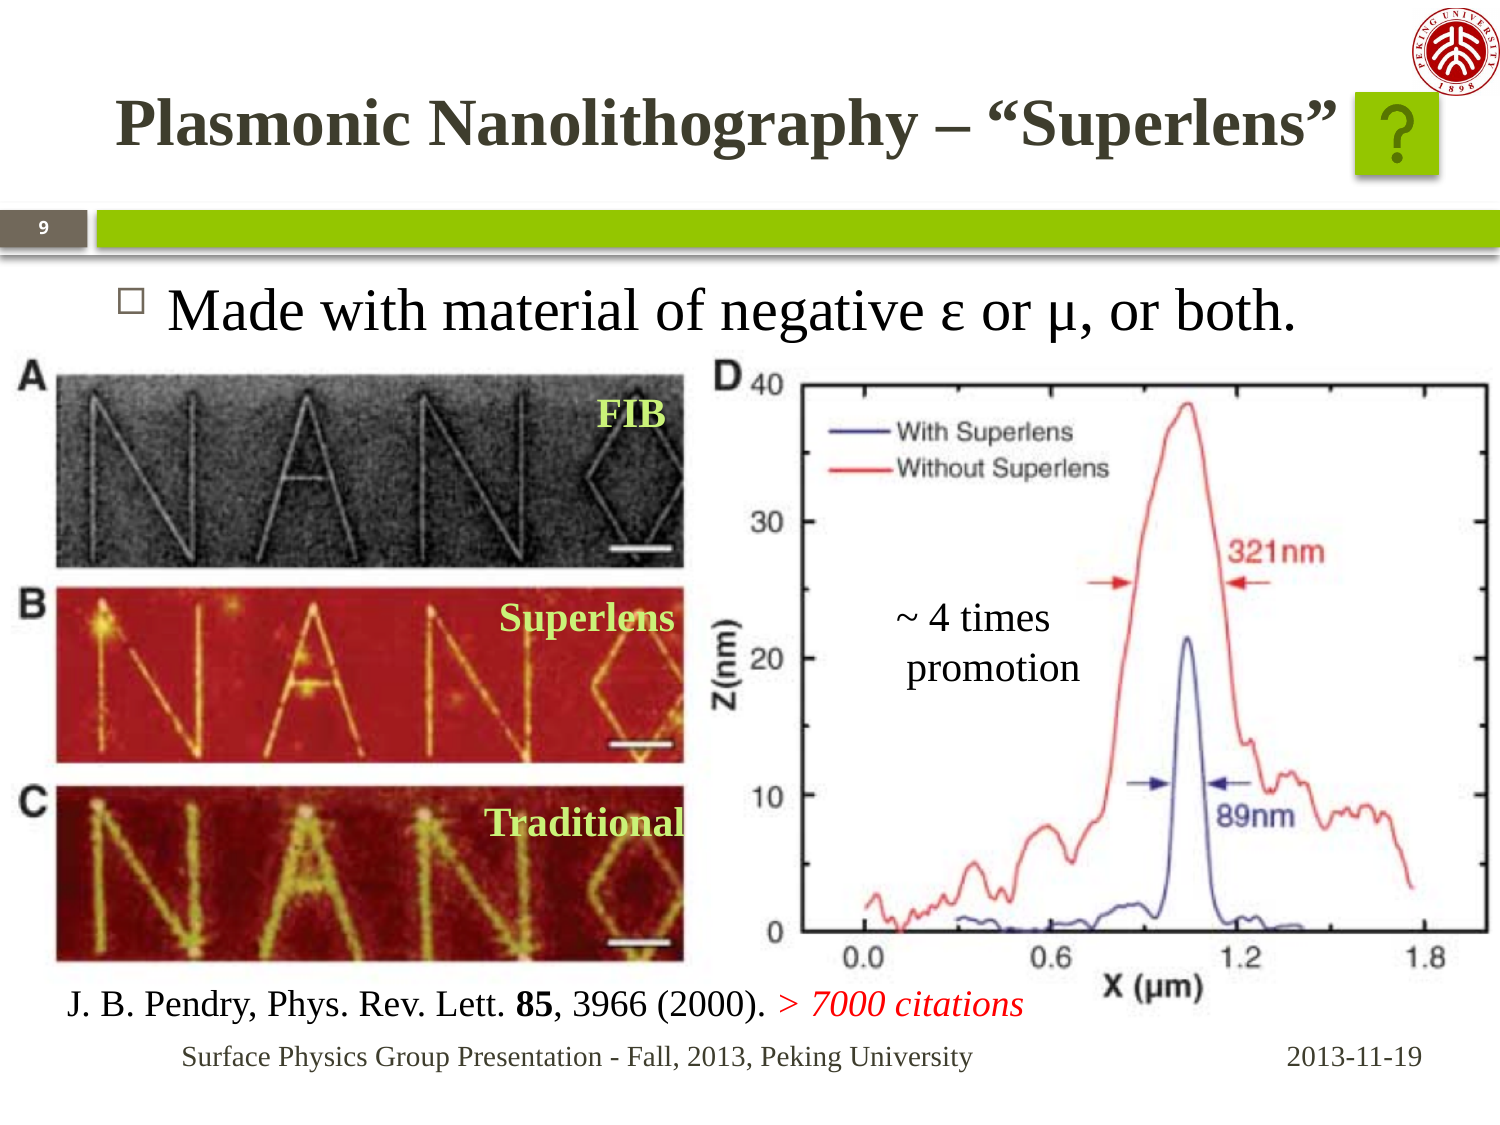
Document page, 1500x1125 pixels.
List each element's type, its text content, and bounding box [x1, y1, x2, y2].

footer Surface Physics Group Presentation - Fall, 2013, Peking University [99, 1043, 990, 1085]
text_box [0, 343, 1500, 1033]
slide_number 9 [0, 208, 88, 249]
text_box [1355, 92, 1439, 175]
picture [1412, 8, 1500, 96]
list Made with material of negative ε or μ, or both. [100, 262, 1438, 342]
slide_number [999, 1043, 1438, 1085]
title Plasmonic Nanolithography – “Superlens” [100, 37, 1438, 200]
